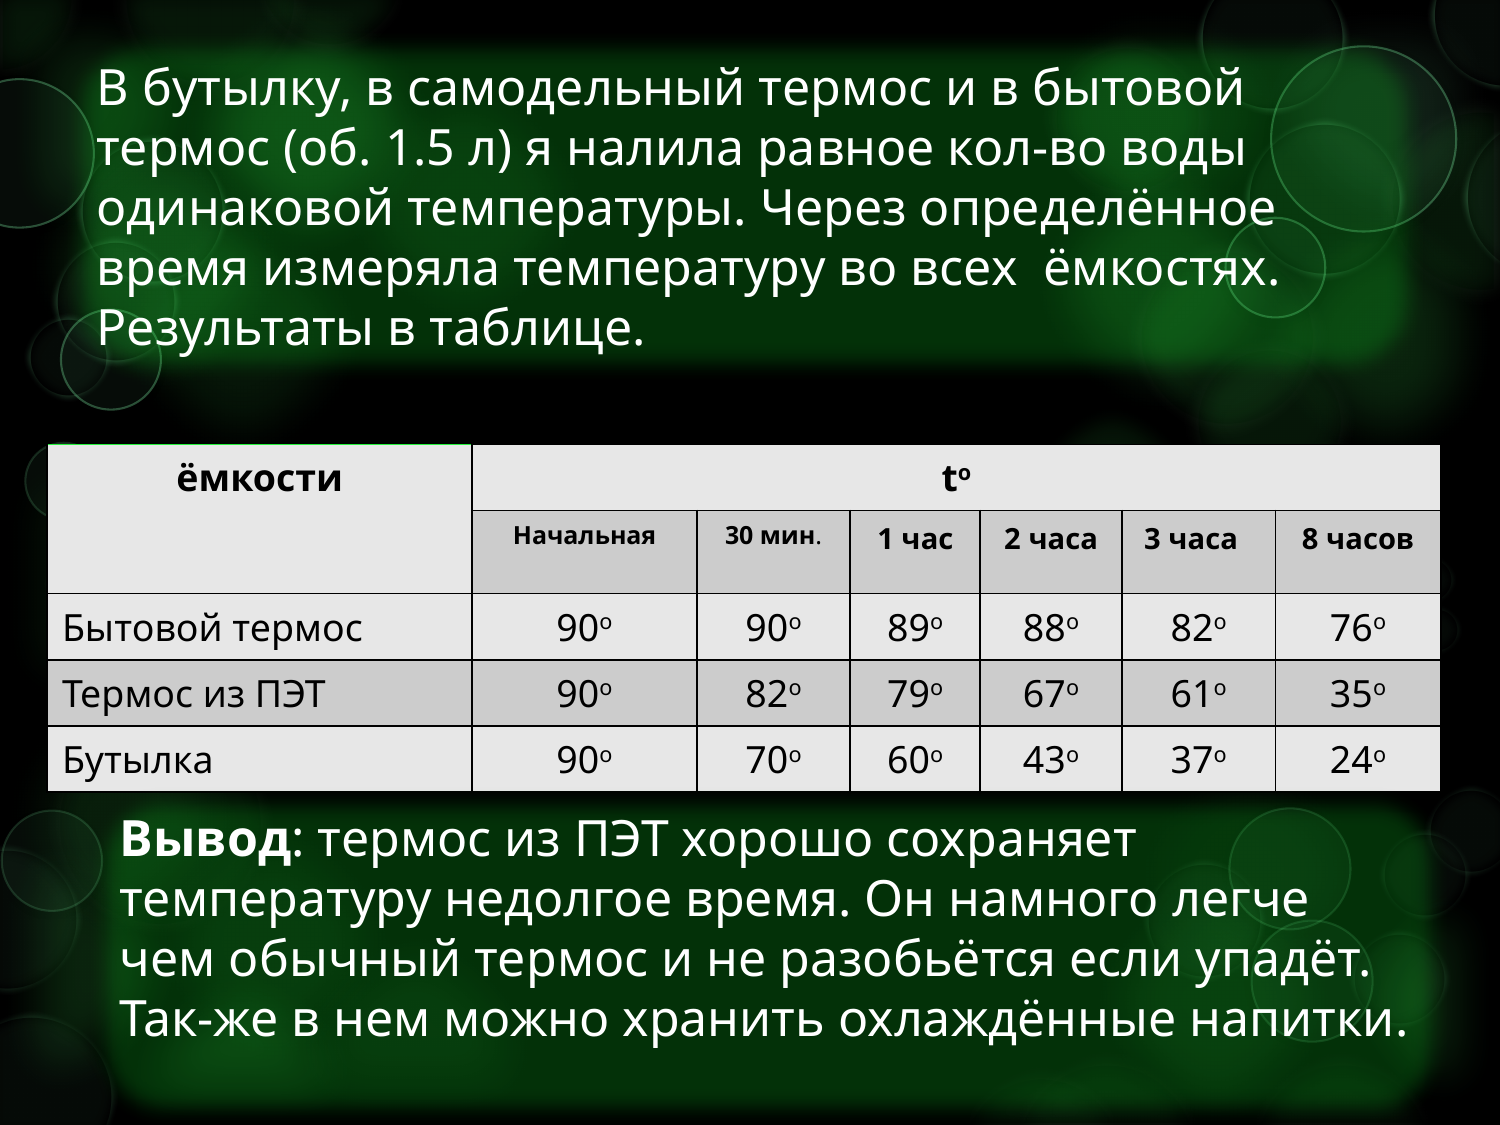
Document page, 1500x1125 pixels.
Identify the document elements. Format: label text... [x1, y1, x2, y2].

table_cell 35о [1276, 661, 1440, 725]
table_cell 37о [1123, 727, 1275, 791]
text_box Вывод: термос из ПЭТ хорошо сохраняет температуру недолгое время. Он намного легче чем обычный термос и не разобьётся если упадёт. Так-же в нем можно хранить охлаждённые напитки. [121, 819, 1417, 1095]
table_cell 90о [473, 594, 696, 659]
table_cell 76о [1276, 594, 1440, 659]
table_cell Бутылка [48, 727, 471, 791]
table_cell 2 часа [981, 511, 1121, 593]
table_header ёмкости [48, 445, 471, 593]
table_cell 30 мин. [698, 511, 849, 593]
table_cell 90о [473, 727, 696, 790]
table_cell 61о [1123, 661, 1275, 725]
table_header to [473, 445, 1440, 510]
table_cell 82о [698, 661, 849, 725]
table_cell 88о [981, 594, 1121, 659]
table_cell 90о [698, 594, 849, 659]
table_cell Начальная [473, 511, 696, 593]
table_cell 67о [981, 661, 1121, 725]
table_cell 79о [851, 661, 979, 725]
table_cell 43о [981, 727, 1121, 791]
table_cell Термос из ПЭТ [48, 661, 471, 725]
table_cell 82о [1123, 594, 1275, 659]
text_box В бутылку, в самодельный термос и в бытовой термос (об. 1.5 л) я налила равное кол-во воды одинаковой температуры. Через определённое время измеряла температуру во всех ёмкостях. Результаты в таблице. [98, 64, 1393, 349]
table_cell 89о [851, 594, 979, 659]
table_cell 1 час [851, 511, 979, 593]
table_cell 24о [1276, 727, 1440, 791]
table_cell 70о [698, 727, 849, 790]
table_cell Бытовой термос [48, 594, 471, 659]
table_cell 60о [851, 727, 979, 791]
table_cell 8 часов [1276, 511, 1440, 593]
table_cell 3 часа [1123, 511, 1275, 593]
table_cell 90о [473, 661, 696, 725]
